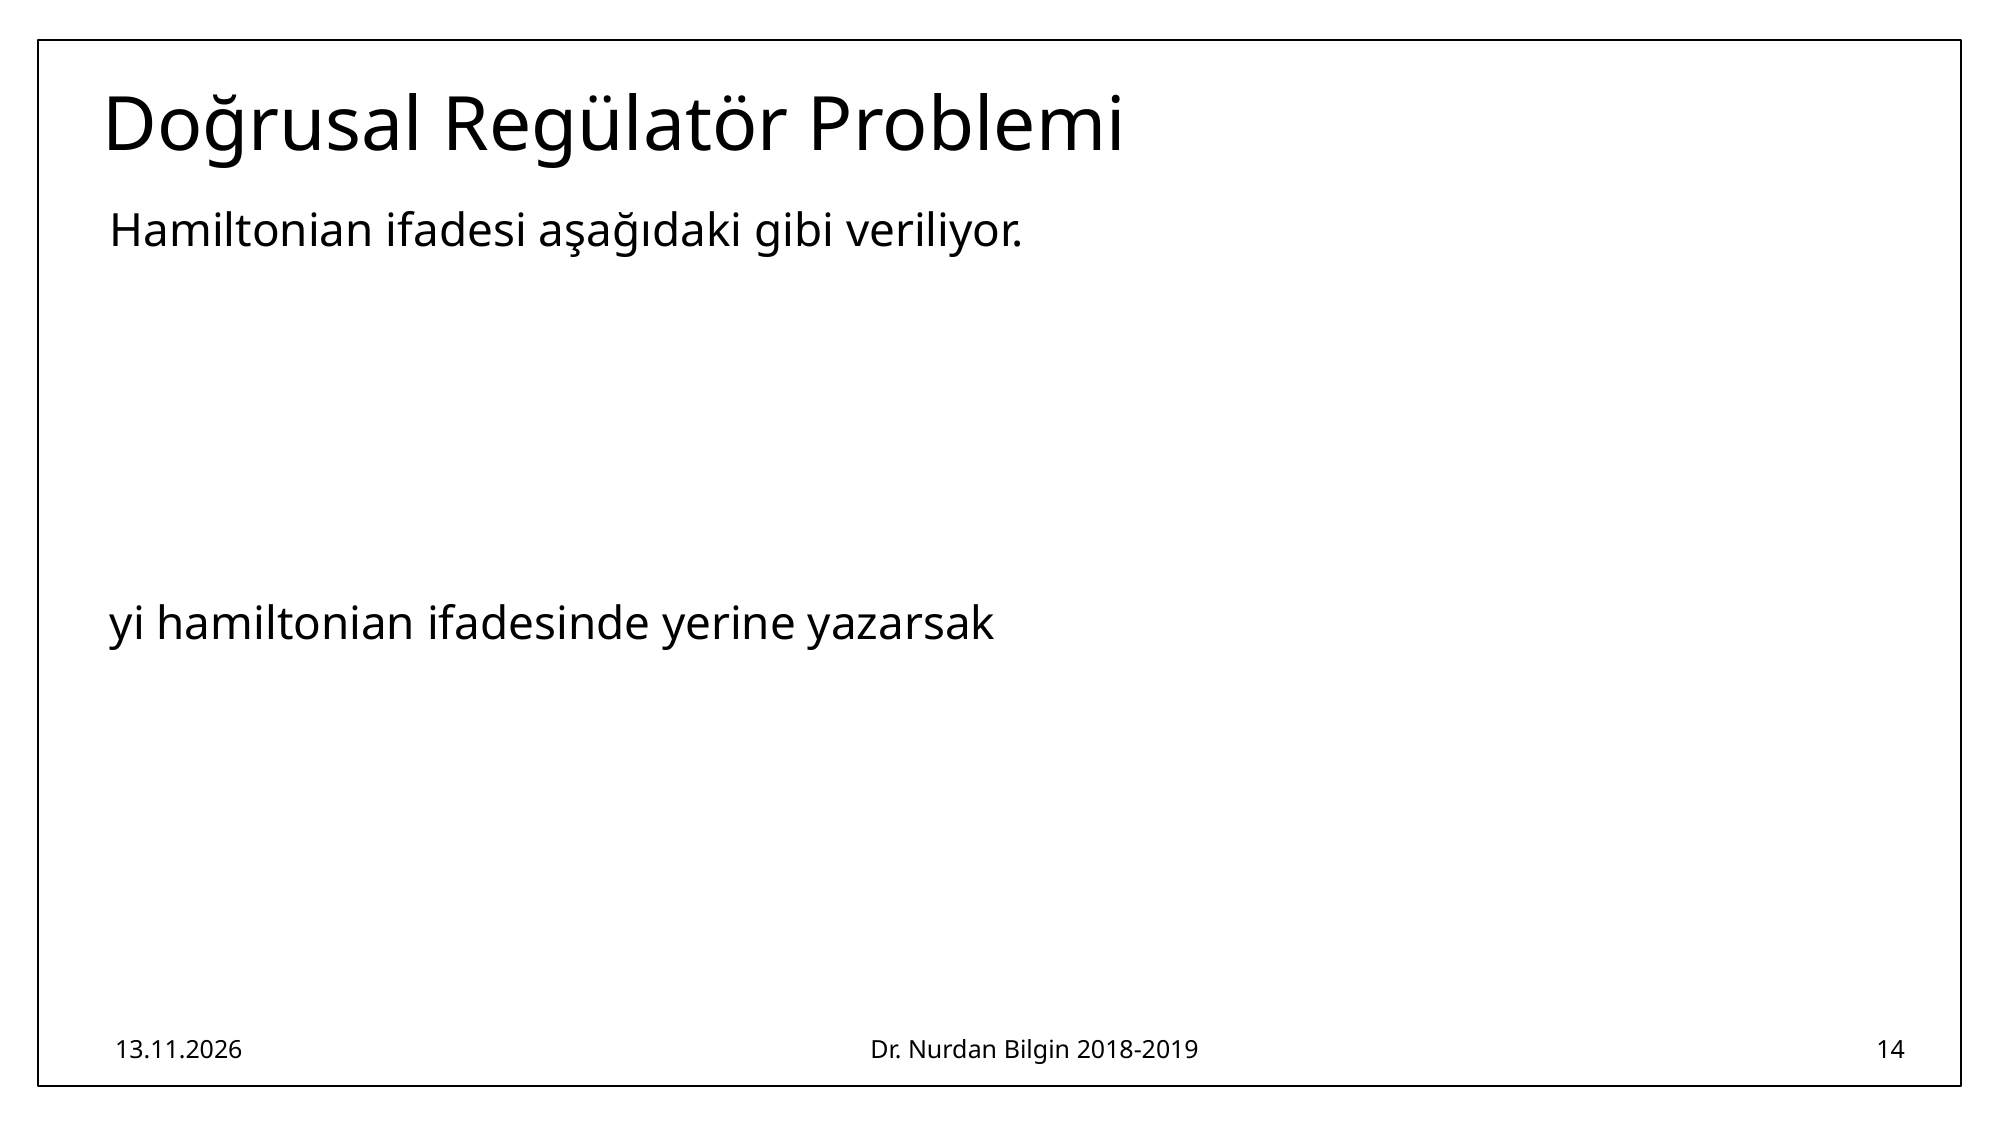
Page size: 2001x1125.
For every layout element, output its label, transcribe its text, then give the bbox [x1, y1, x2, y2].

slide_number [100, 1020, 483, 1081]
slide_number 14 [1640, 1020, 1920, 1081]
footer Dr. Nurdan Bilgin 2018-2019 [647, 1020, 1422, 1081]
title Doğrusal Regülatör Problemi [87, 68, 1921, 184]
